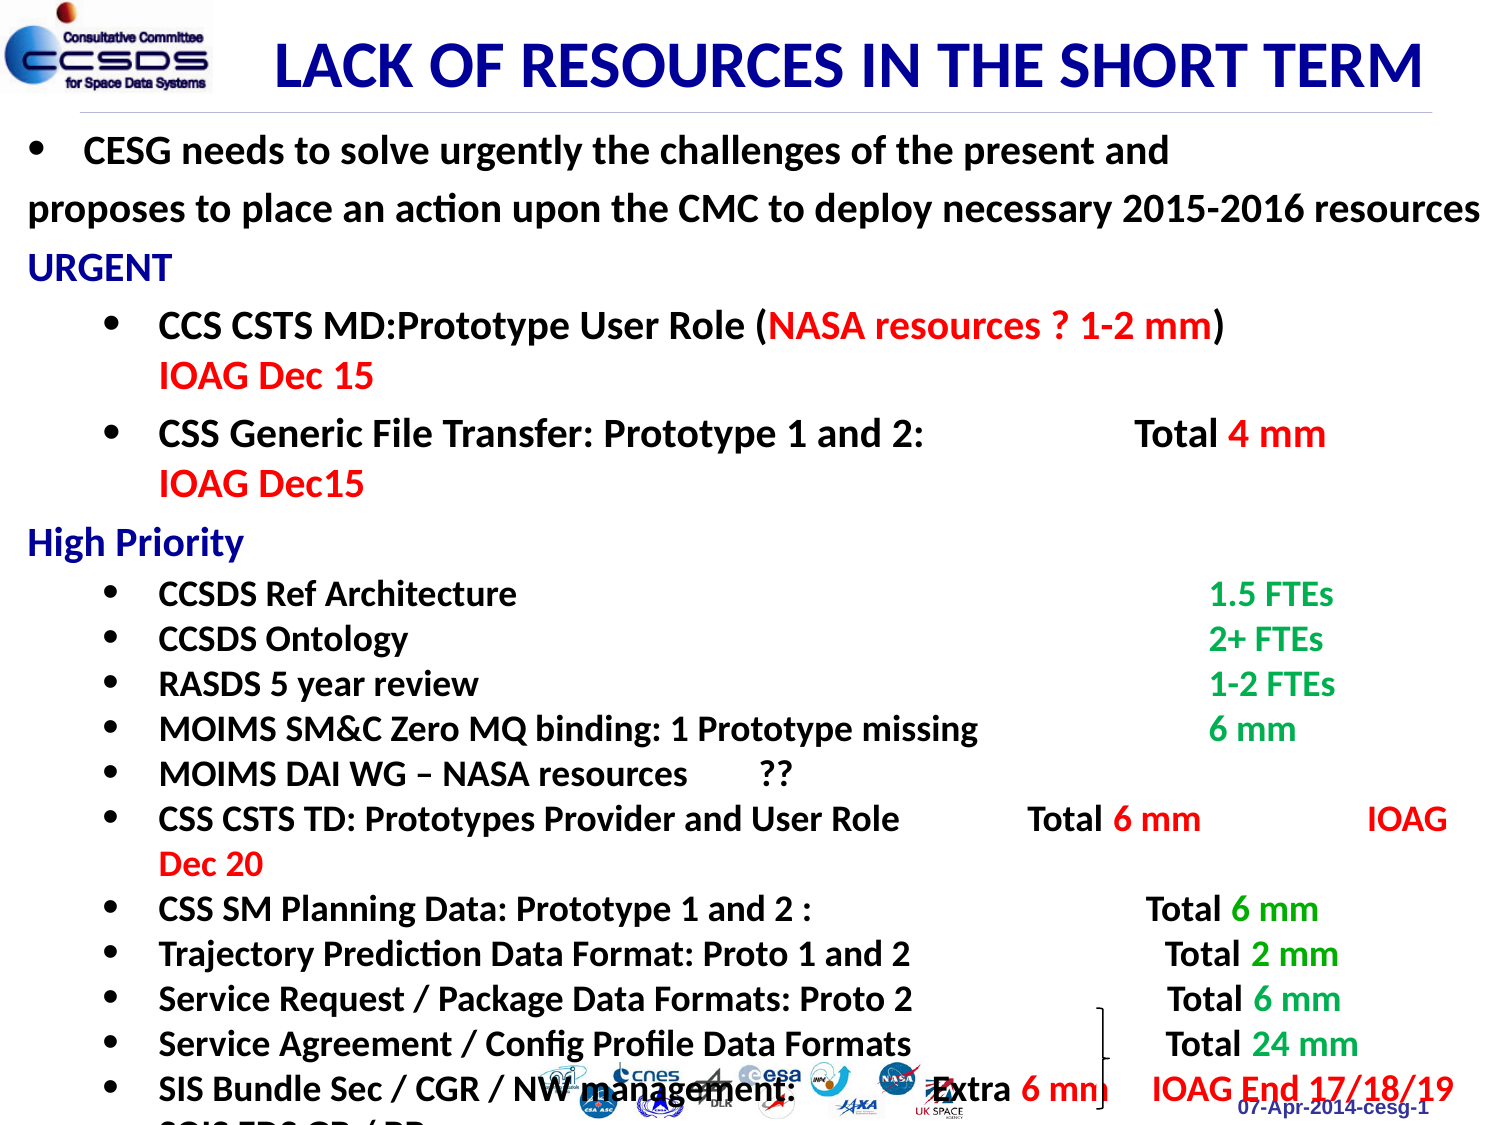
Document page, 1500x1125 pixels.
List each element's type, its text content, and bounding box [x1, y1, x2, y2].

text_box CESG needs to solve urgently the challenges of the present and proposes to place an action upon the CMC to deploy necessary 2015-2016 resources URGENT CCS CSTS MD:Prototype User Role (NASA resources ? 1-2 mm) IOAG Dec 15 CSS Generic File Transfer: Prototype 1 and 2: Total 4 mm IOAG Dec15 High Priority CCSDS Ref Architecture 1.5 FTEs CCSDS Ontology 2+ FTEs RASDS 5 year review 1-2 FTEs MOIMS SM&C Zero MQ binding: 1 Prototype missing 6 mm MOIMS DAI WG – NASA resources ?? CSS CSTS TD: Prototypes Provider and User Role Total 6 mm IOAG Dec 20 CSS SM Planning Data: Prototype 1 and 2 : Total 6 mm Trajectory Prediction Data Format: Proto 1 and 2 Total 2 mm Service Request / Package Data Formats: Proto 2 Total 6 mm Service Agreement / Config Profile Data Formats Total 24 mm SIS Bundle Sec / CGR / NW management: Extra 6 mm IOAG End 17/18/19 SOIS EDS GB / BB SOIS Subnet WG Books 5 year review ca. 2 FTEs [12, 115, 1500, 1119]
text_box [1096, 1008, 1110, 1109]
text_box LACK OF RESOURCES IN THE SHORT TERM [174, 22, 1500, 115]
picture [0, 0, 213, 94]
